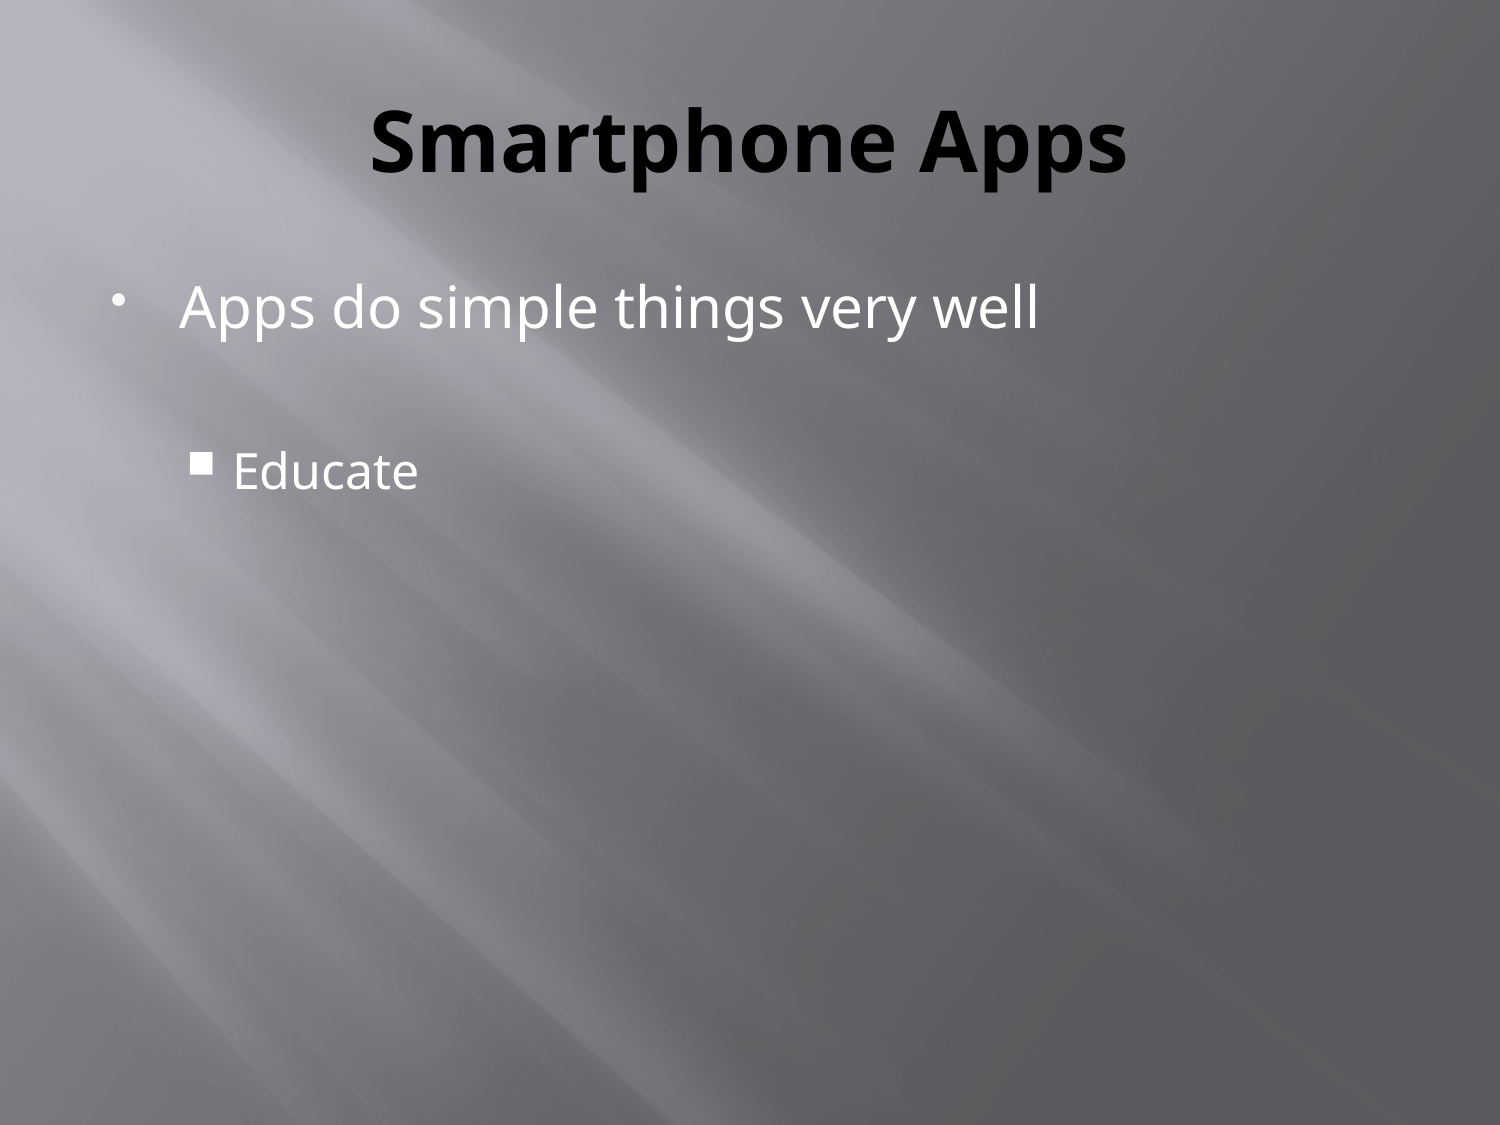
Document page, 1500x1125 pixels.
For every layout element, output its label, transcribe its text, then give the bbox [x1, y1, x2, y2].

title Smartphone Apps [75, 45, 1425, 233]
list Apps do simple things very well Educate [75, 262, 1425, 1035]
